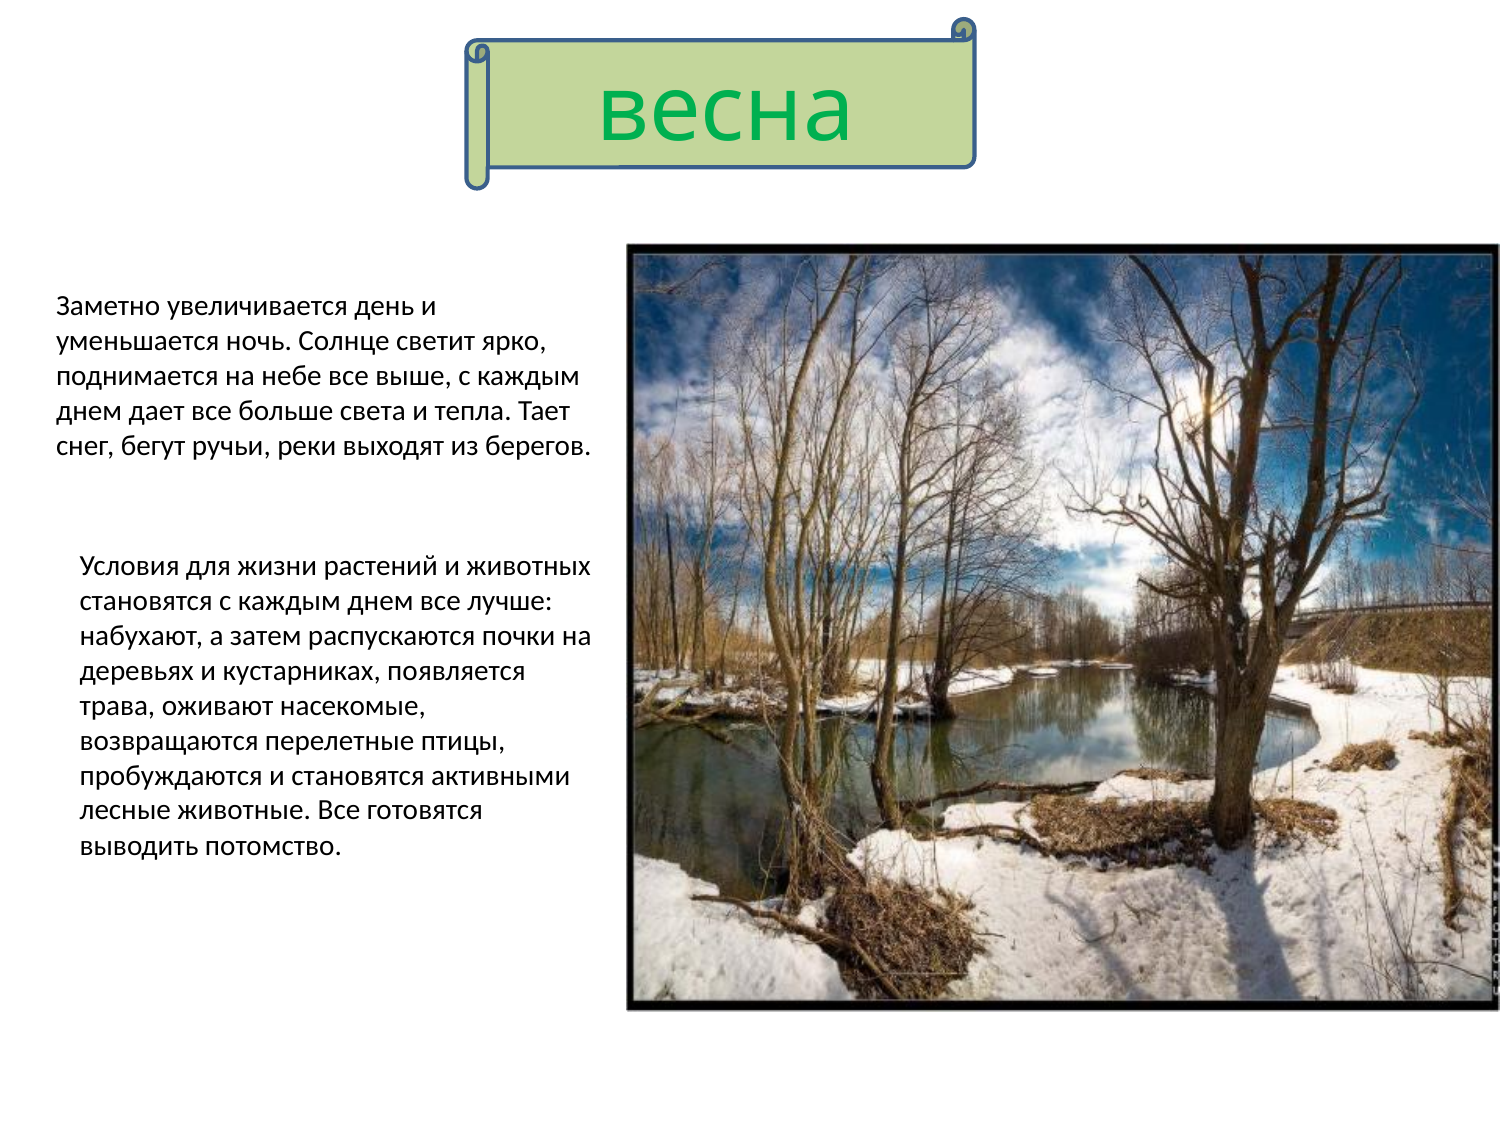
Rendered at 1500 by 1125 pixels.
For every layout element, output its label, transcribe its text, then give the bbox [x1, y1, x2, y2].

text_box весна [464, 16, 977, 191]
text_box Заметно увеличивается день и уменьшается ночь. Солнце светит ярко, поднимается на небе все выше, с каждым днем дает все больше света и тепла. Тает снег, бегут ручьи, реки выходят из берегов. [41, 278, 609, 469]
picture [626, 243, 1500, 1012]
text_box Условия для жизни растений и животных становятся с каждым днем все лучше: набухают, а затем распускаются почки на деревьях и кустарниках, появляется трава, оживают насекомые, возвращаются перелетные птицы, пробуждаются и становятся активными лесные животные. Все готовятся выводить потомство. [64, 538, 609, 869]
